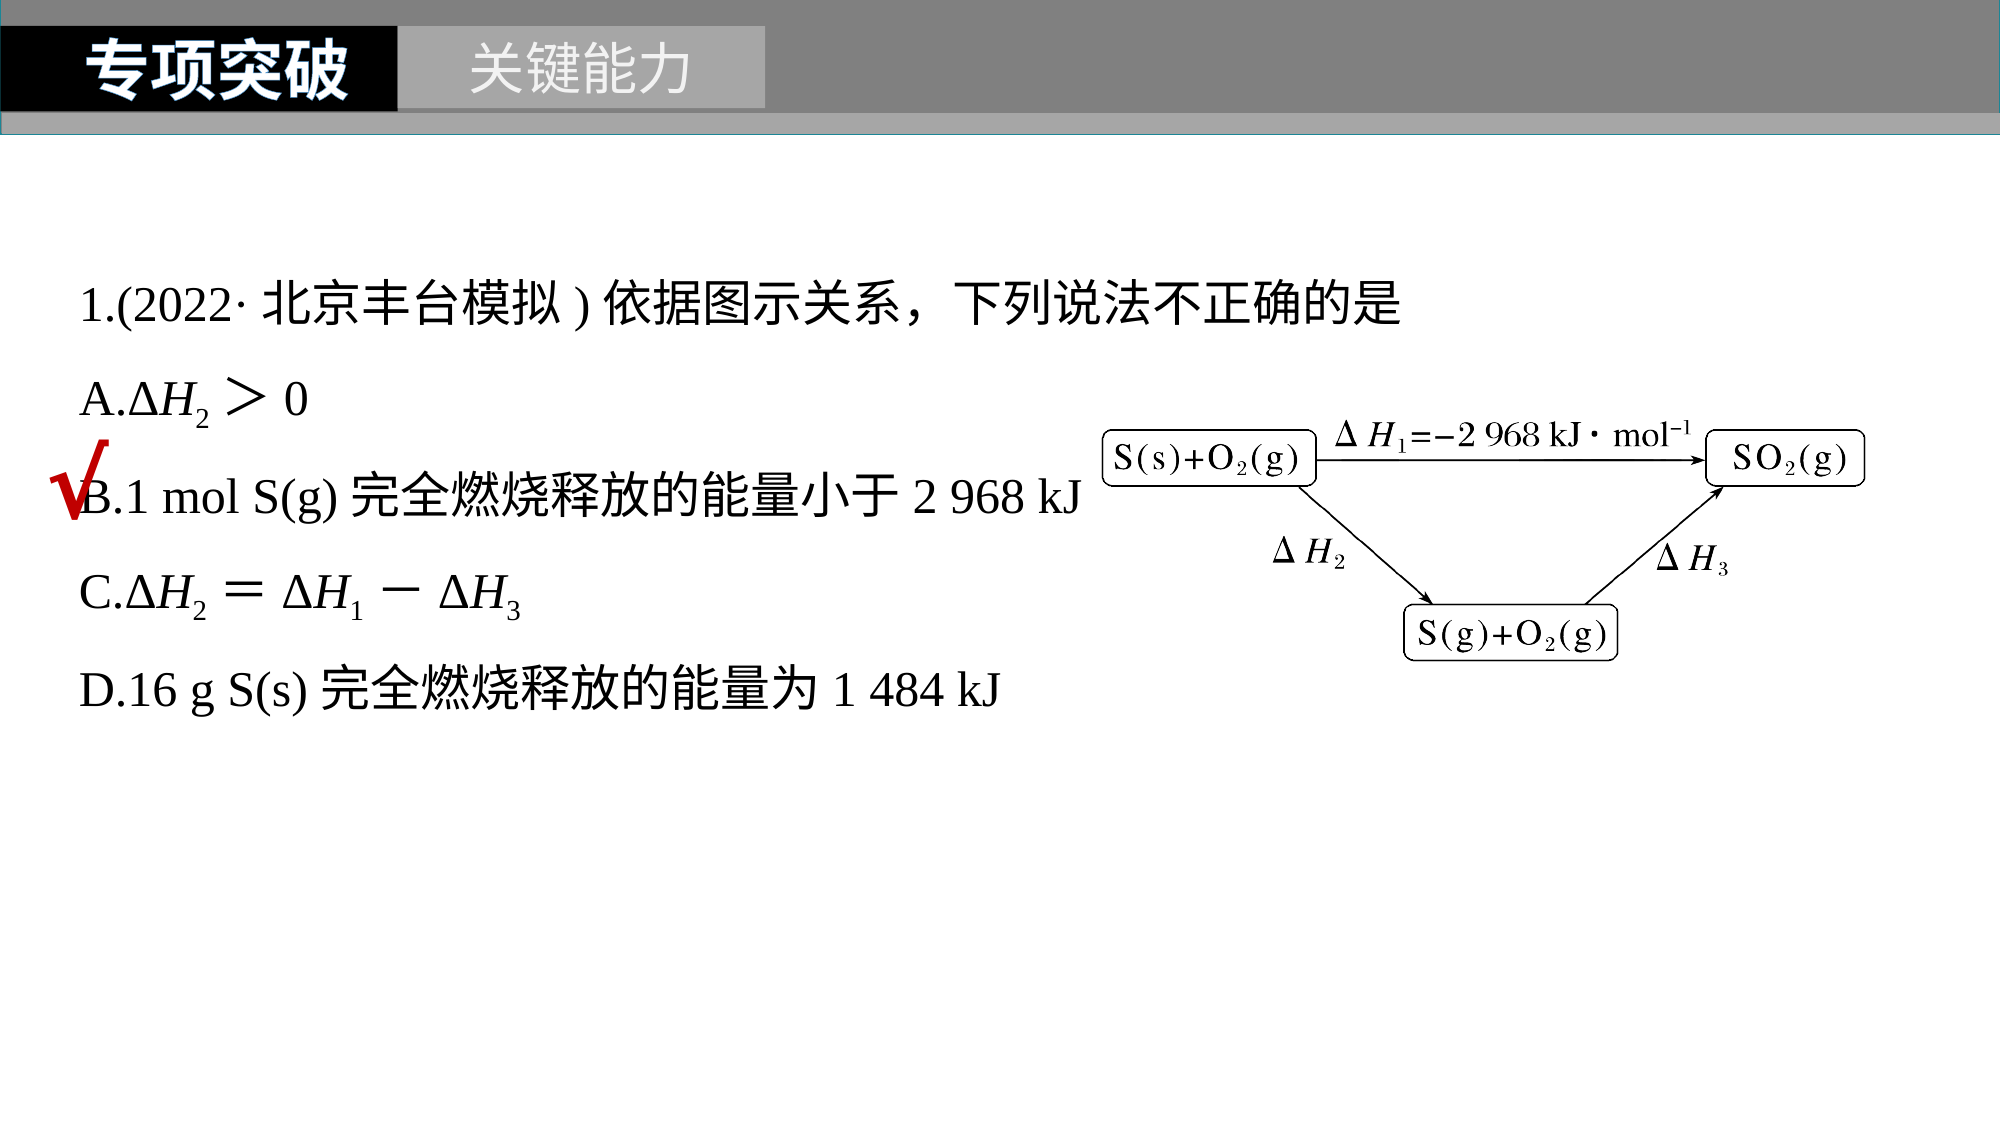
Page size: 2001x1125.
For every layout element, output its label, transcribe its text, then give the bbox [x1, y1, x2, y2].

picture [1091, 408, 1875, 674]
text_box √ [31, 417, 156, 545]
text_box 专项突破 [68, 20, 366, 116]
text_box 1.(2022·北京丰台模拟)依据图示关系，下列说法不正确的是 A.ΔH2＞0 B.1 mol S(g)完全燃烧释放的能量小于2 968 kJ C.ΔH2＝ΔH1－ΔH3 D.16 g S(s)完全燃烧释放的能量为1 484 kJ [63, 234, 1936, 724]
text_box [366, 25, 399, 112]
text_box [1, 112, 2000, 133]
text_box [0, 0, 2000, 112]
text_box 关键能力 [397, 26, 766, 109]
text_box [0, 25, 68, 112]
